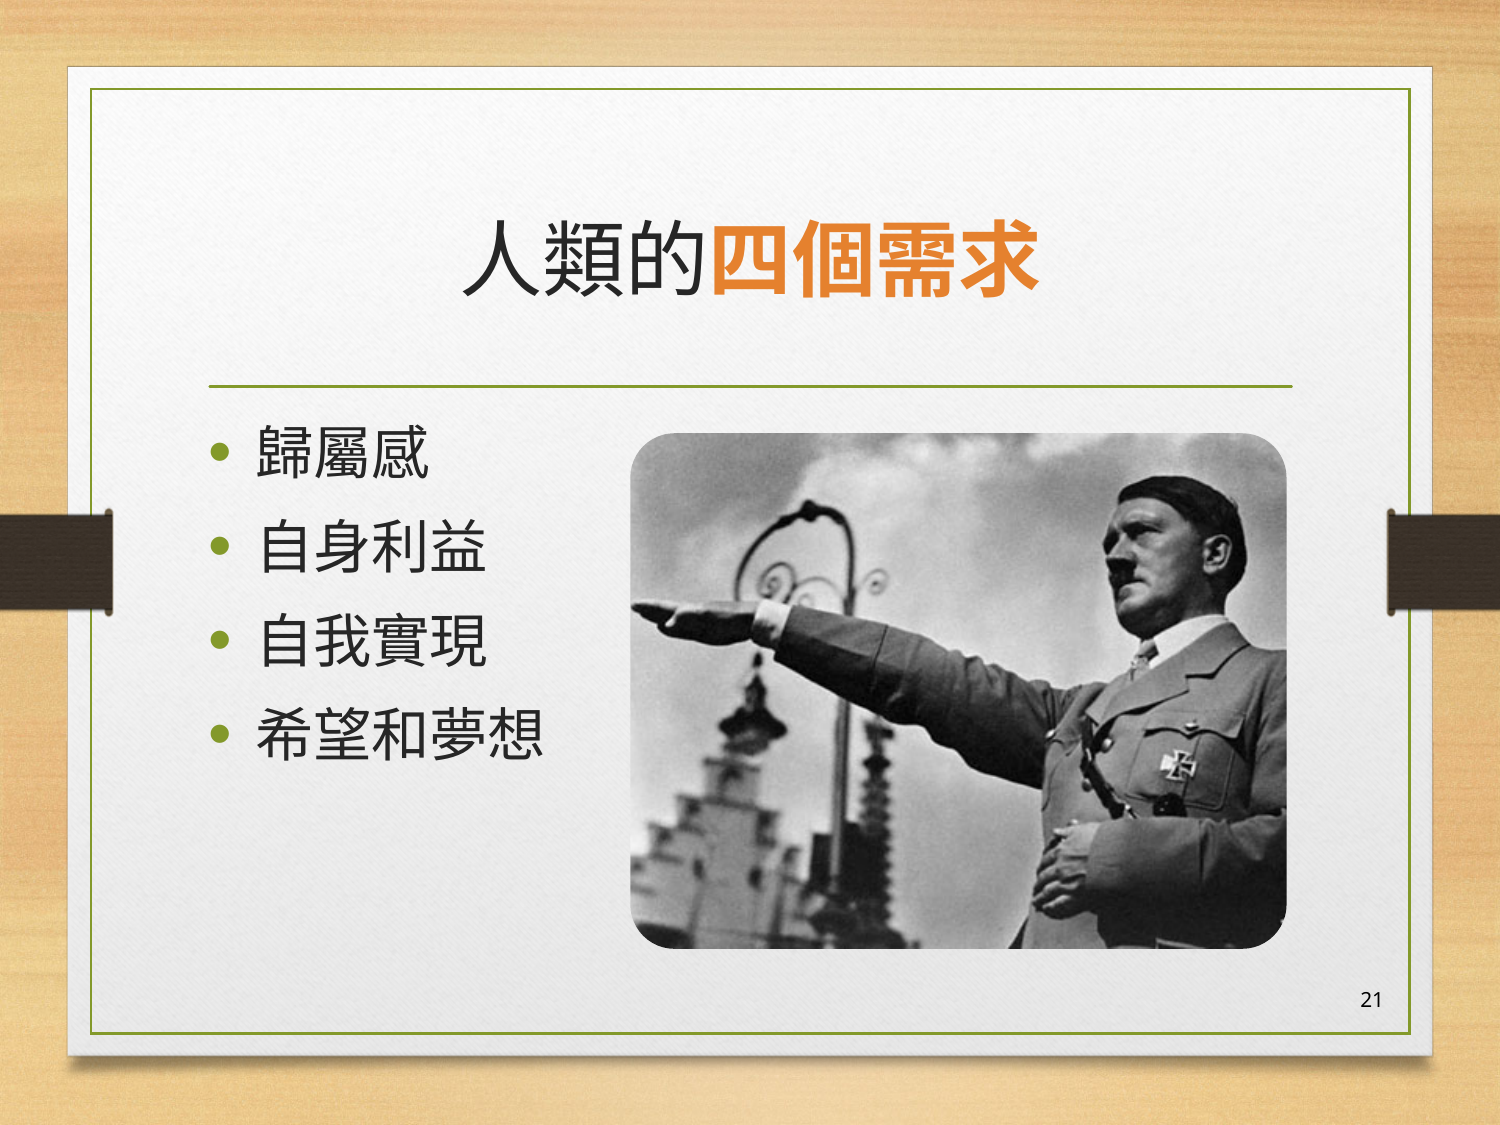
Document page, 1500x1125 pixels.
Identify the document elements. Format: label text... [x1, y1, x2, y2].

list 歸屬感 自身利益 自我實現 希望和夢想 [193, 408, 1309, 974]
slide_number 21 [1334, 977, 1399, 1024]
title 人類的四個需求 [193, 150, 1309, 365]
picture [0, 0, 1500, 1125]
